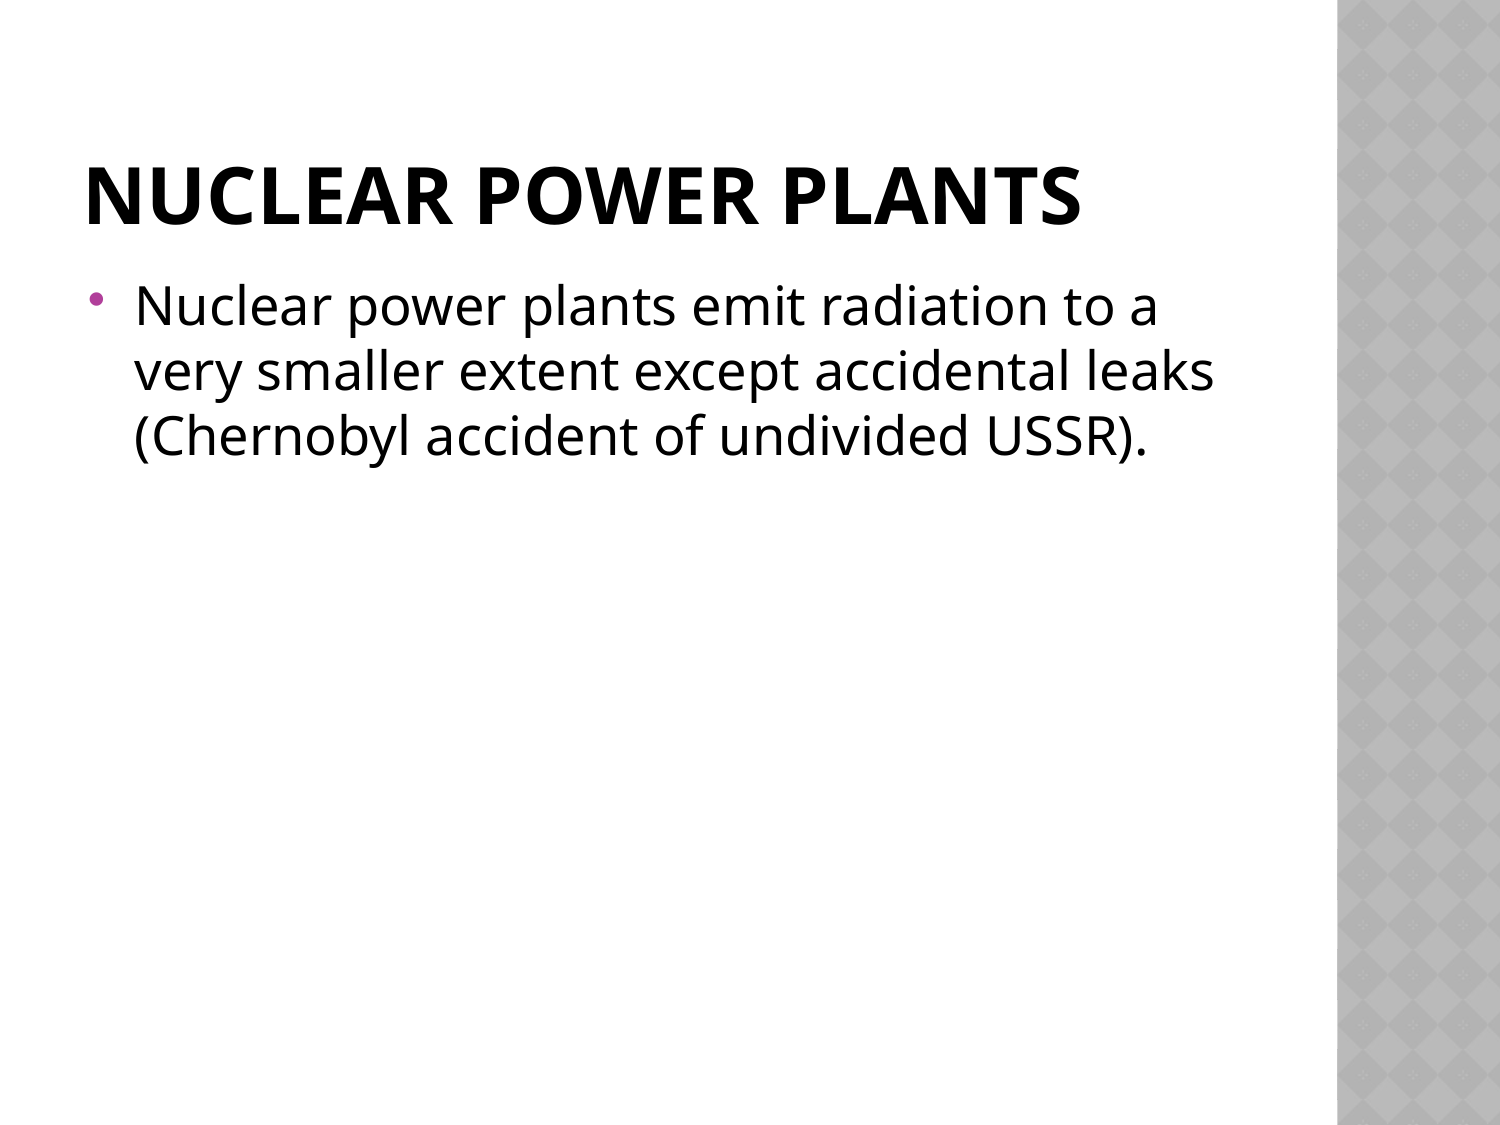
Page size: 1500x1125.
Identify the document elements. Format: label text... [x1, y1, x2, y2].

title Nuclear Power Plants [75, 52, 1263, 240]
list Nuclear power plants emit radiation to a very smaller extent except accidental leaks (Chernobyl acci­dent of undivided USSR). [75, 264, 1263, 1059]
